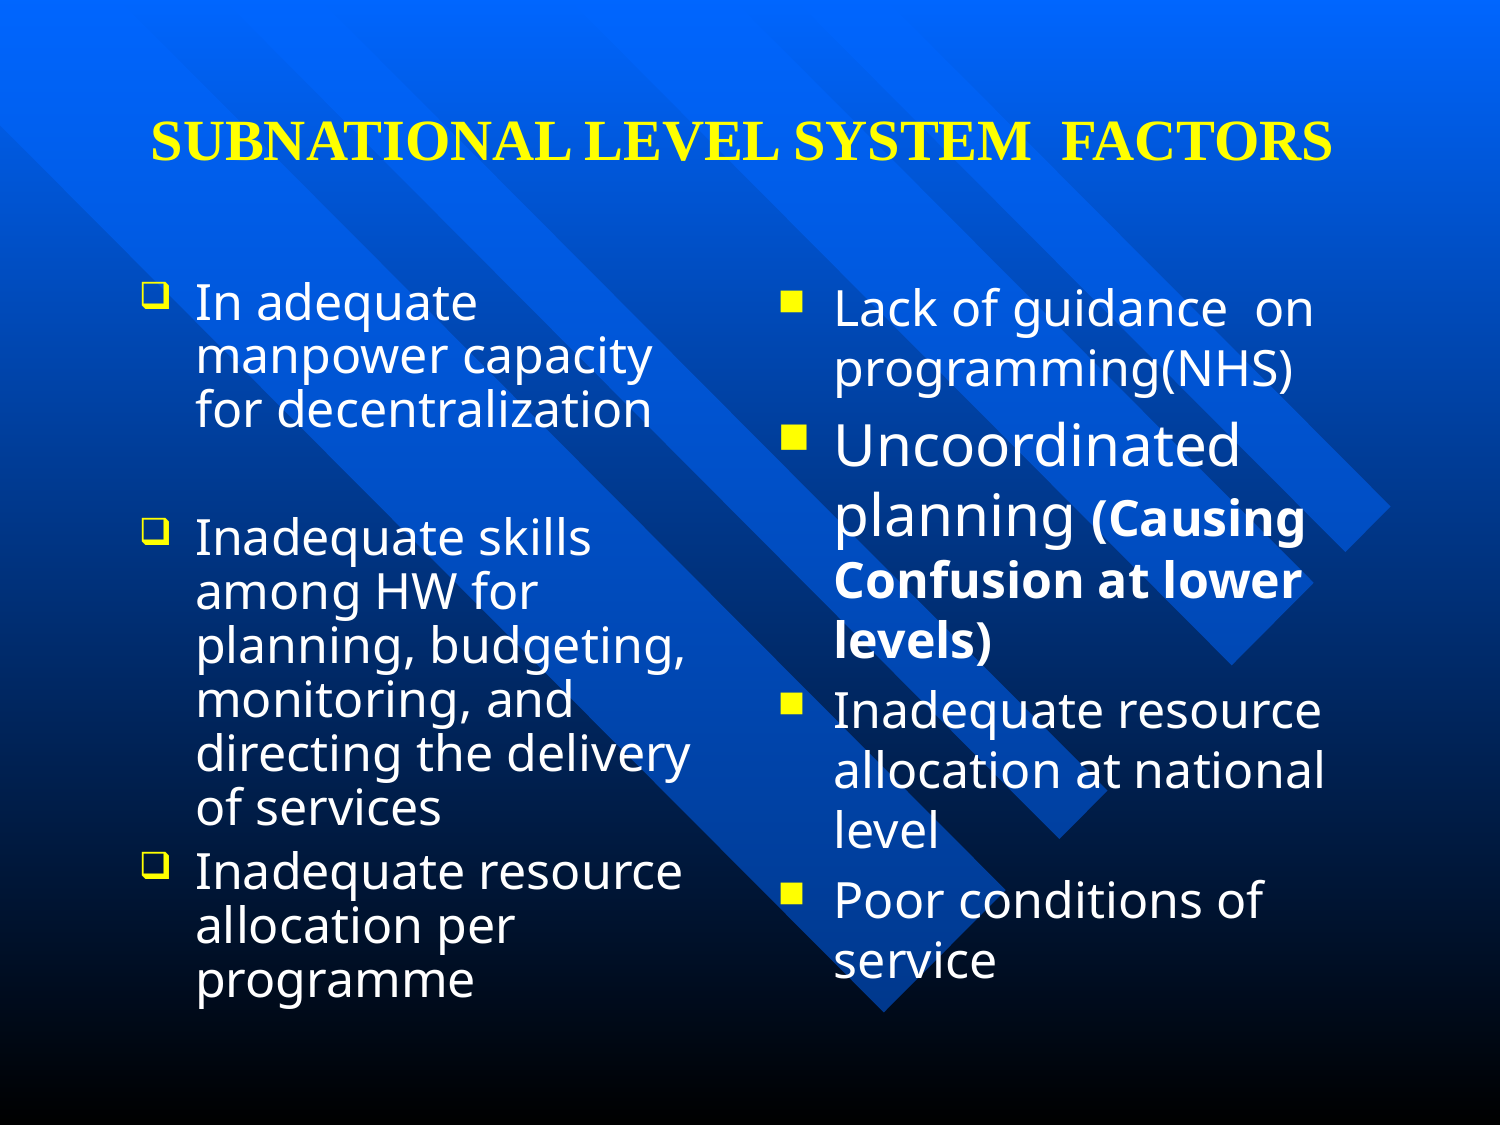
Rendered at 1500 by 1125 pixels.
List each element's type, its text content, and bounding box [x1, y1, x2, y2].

list In adequate manpower capacity for decentralization Inadequate skills among HW for planning, budgeting, monitoring, and directing the delivery of services Inadequate resource allocation per programme [111, 268, 738, 1001]
title SUBNATIONAL LEVEL SYSTEM FACTORS [112, 37, 1388, 238]
list Lack of guidance on programming(NHS) Uncoordinated planning (Causing Confusion at lower levels) Inadequate resource allocation at national level Poor conditions of service [761, 268, 1388, 1001]
